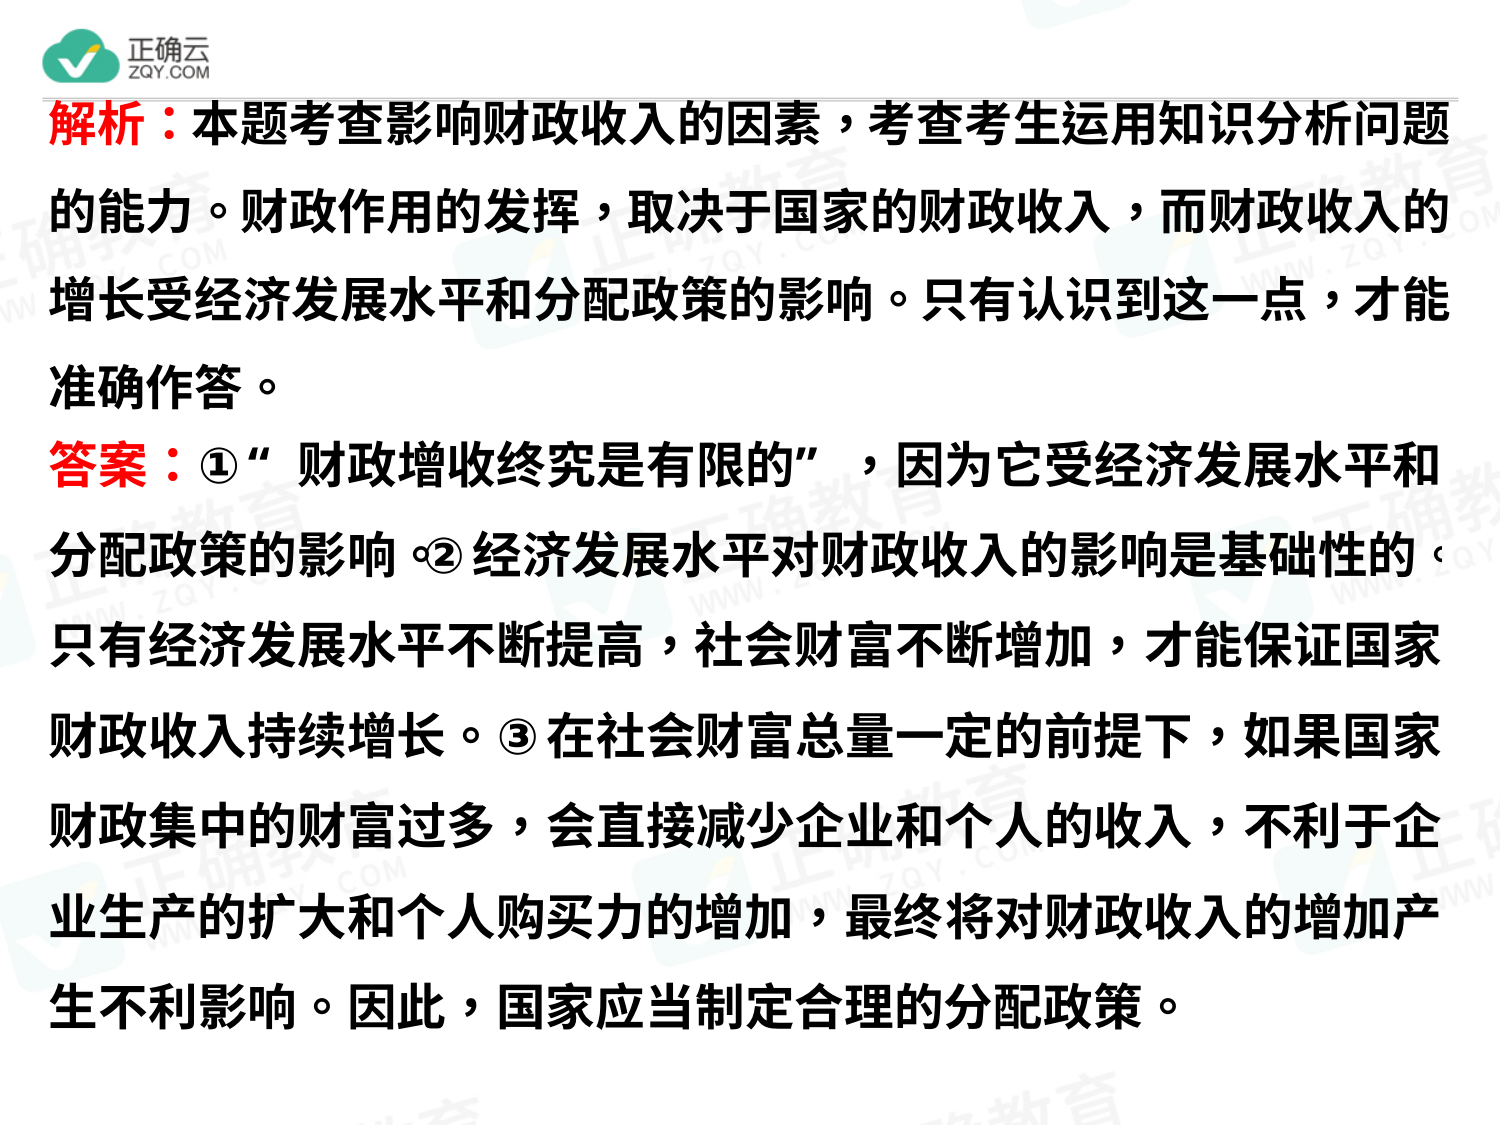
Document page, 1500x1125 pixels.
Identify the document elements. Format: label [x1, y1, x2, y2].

text_box [48, 92, 1452, 880]
text_box [48, 432, 1443, 1068]
picture [0, 0, 1500, 1125]
